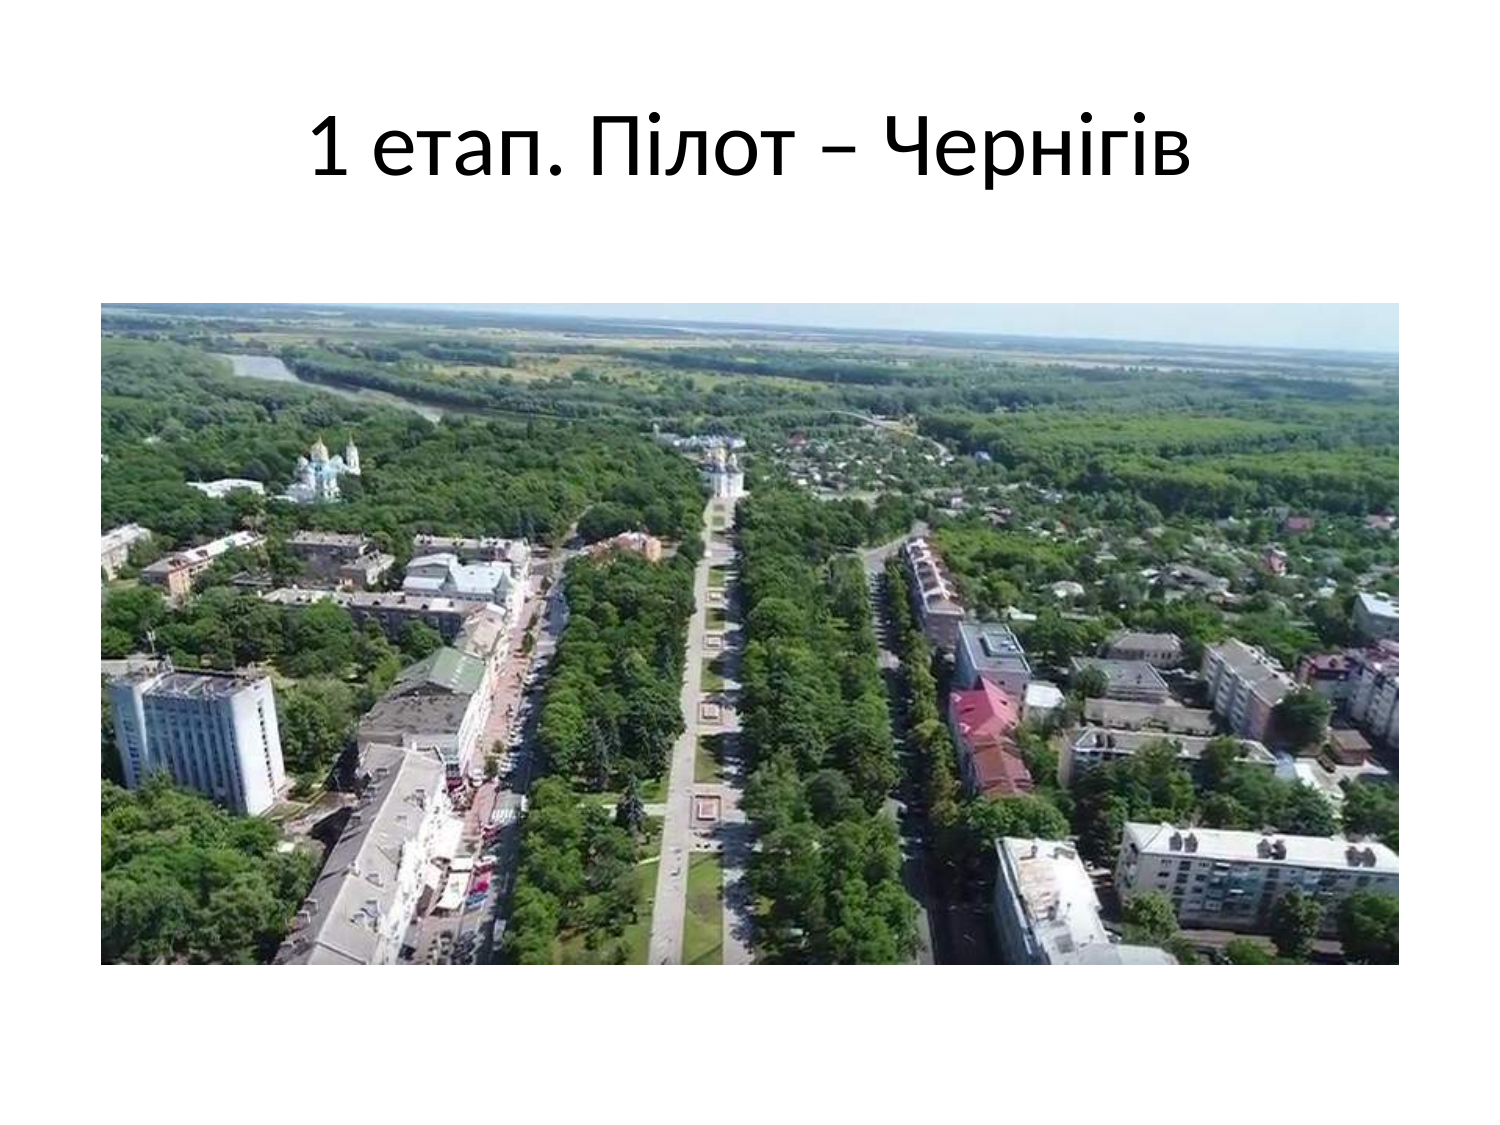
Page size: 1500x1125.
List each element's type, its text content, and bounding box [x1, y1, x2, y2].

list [101, 302, 1399, 965]
title 1 етап. Пілот – Чернігів [75, 45, 1425, 233]
